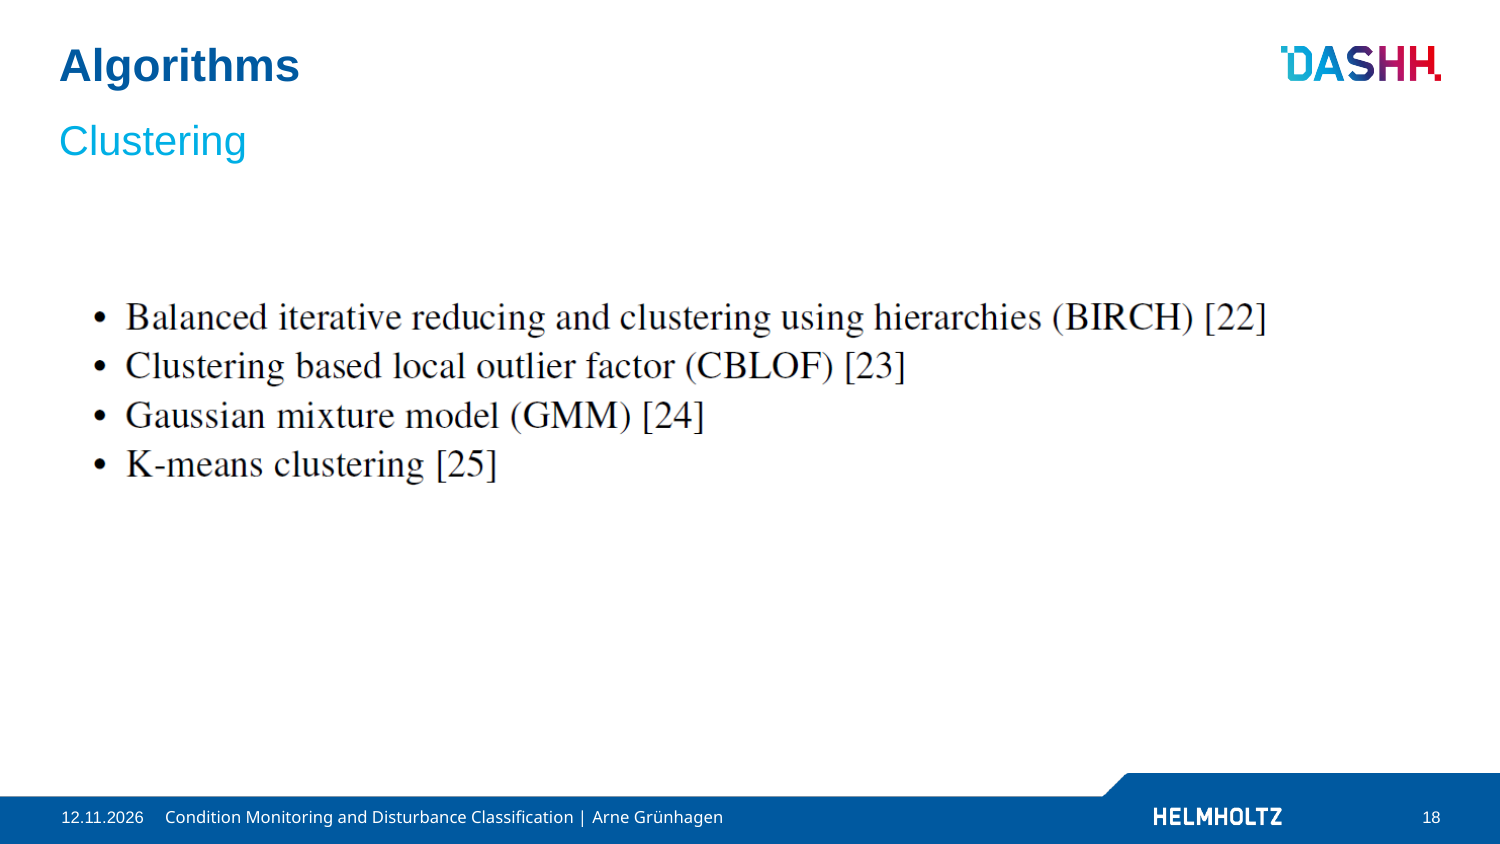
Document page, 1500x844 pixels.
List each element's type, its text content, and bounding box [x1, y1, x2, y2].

picture [88, 285, 1267, 506]
picture [1327, 46, 1441, 81]
title Algorithms [59, 36, 1130, 97]
picture [1321, 75, 1336, 81]
picture [1326, 59, 1332, 67]
list Clustering [58, 113, 1441, 158]
picture [1281, 46, 1324, 81]
footer Condition Monitoring and Disturbance Classification | Arne Grünhagen [165, 794, 1069, 840]
picture [0, 773, 1500, 844]
